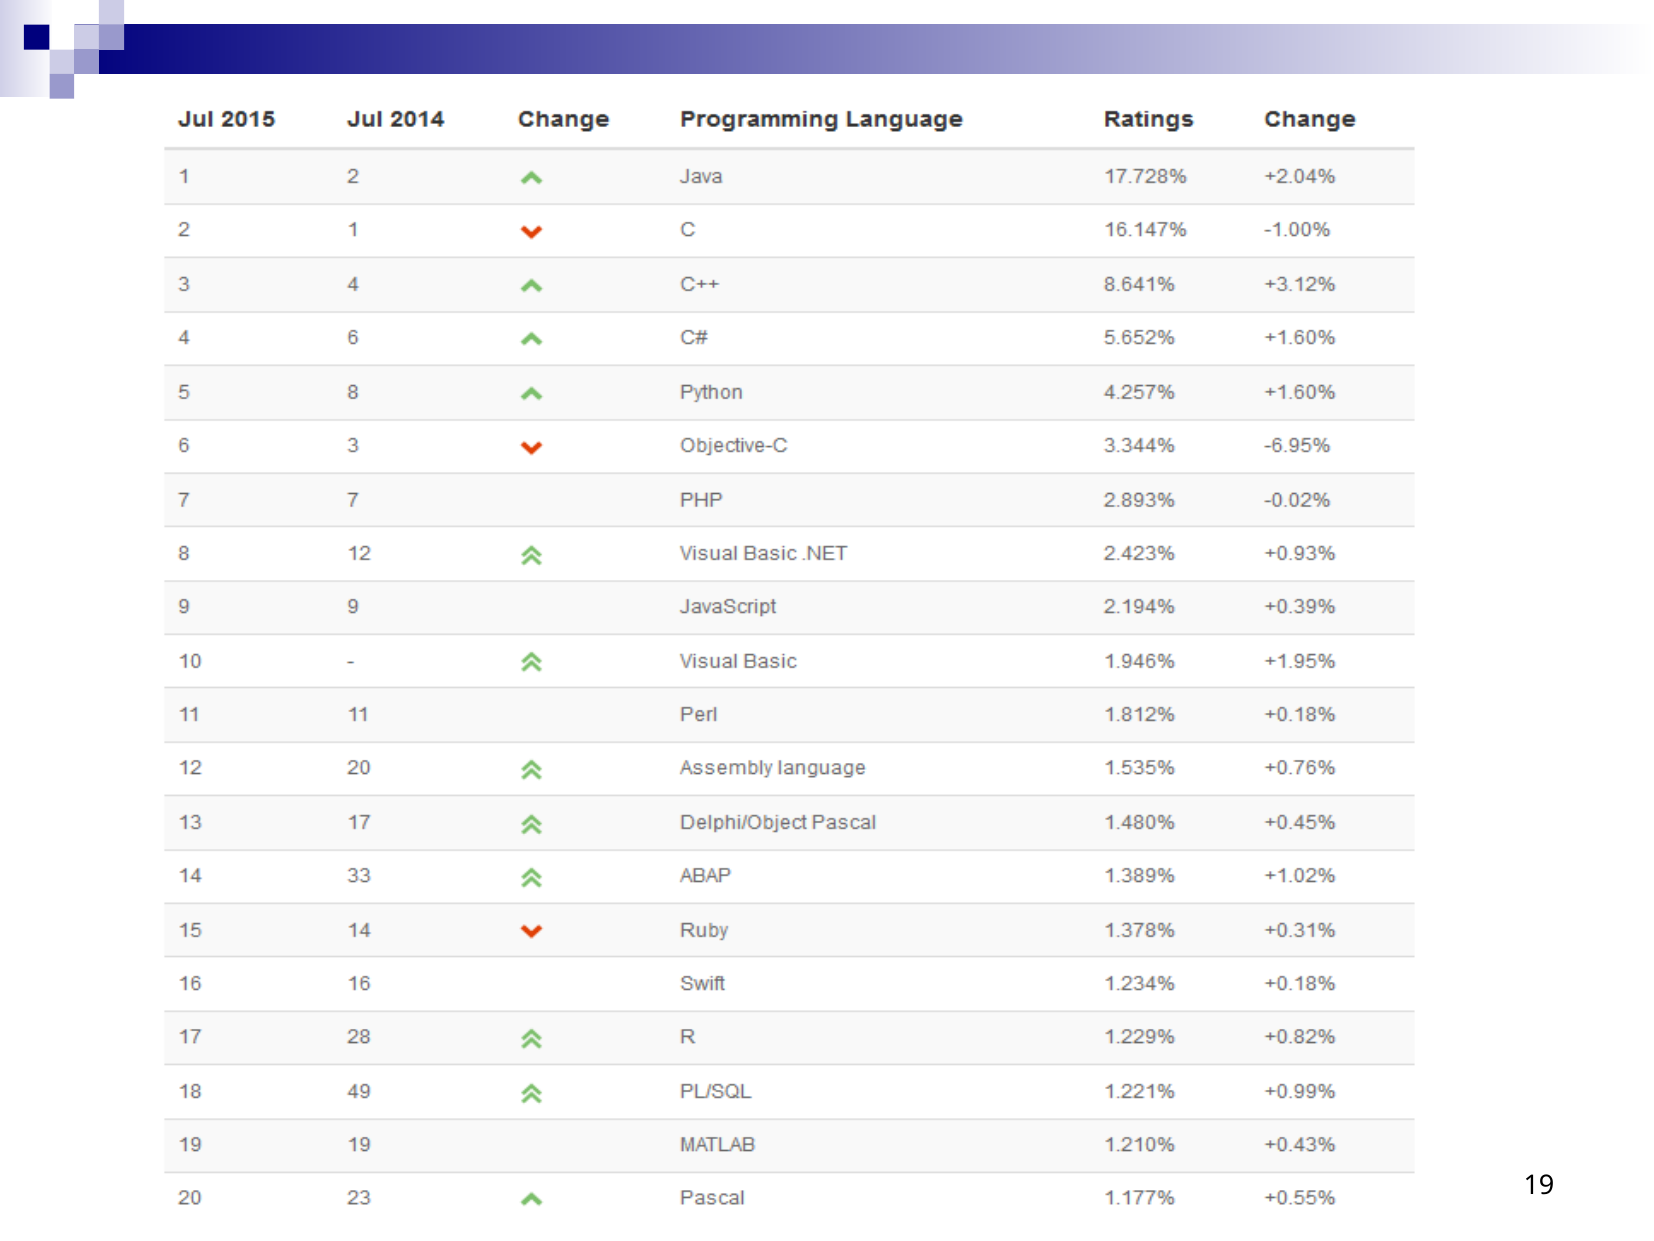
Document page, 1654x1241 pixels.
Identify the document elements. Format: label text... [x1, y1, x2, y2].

picture [151, 91, 1432, 1236]
slide_number 19 [1435, 1129, 1572, 1213]
